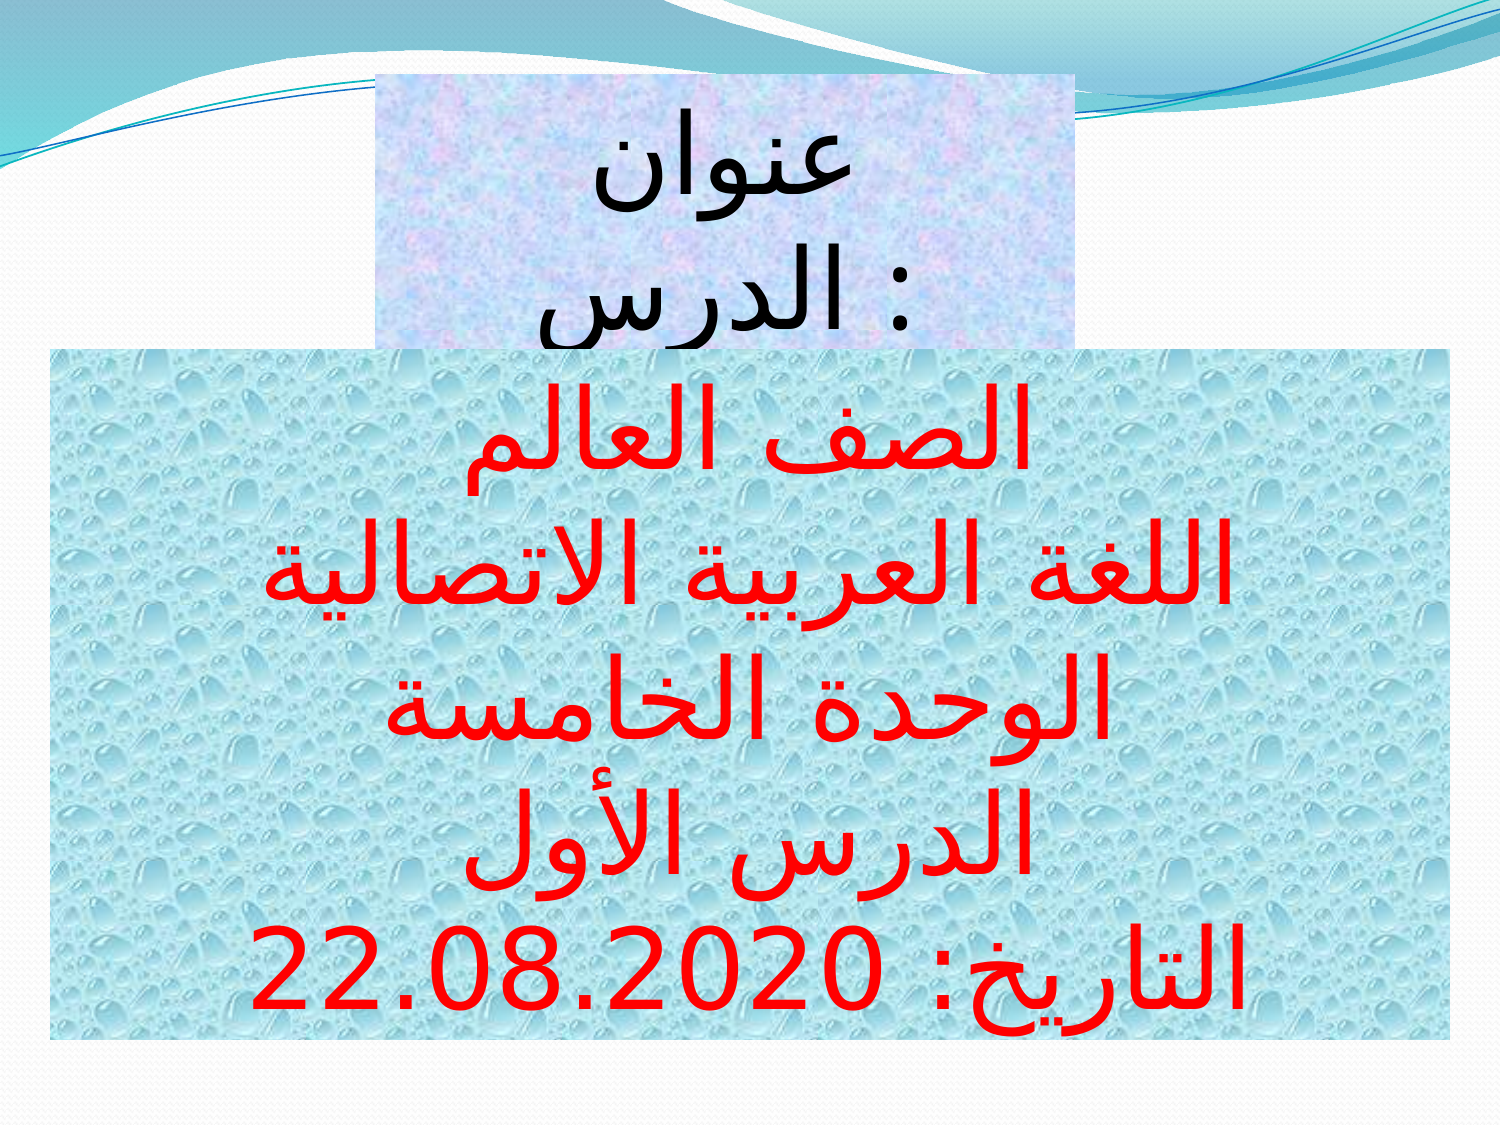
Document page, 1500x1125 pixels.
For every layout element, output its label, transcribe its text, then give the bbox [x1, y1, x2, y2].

text_box الصف العالم اللغة العربية الاتصالية الوحدة الخامسة الدرس الأول التاريخ: 22.08.2020 [50, 349, 1450, 1040]
text_box عنوان الدرس : [375, 74, 1075, 349]
